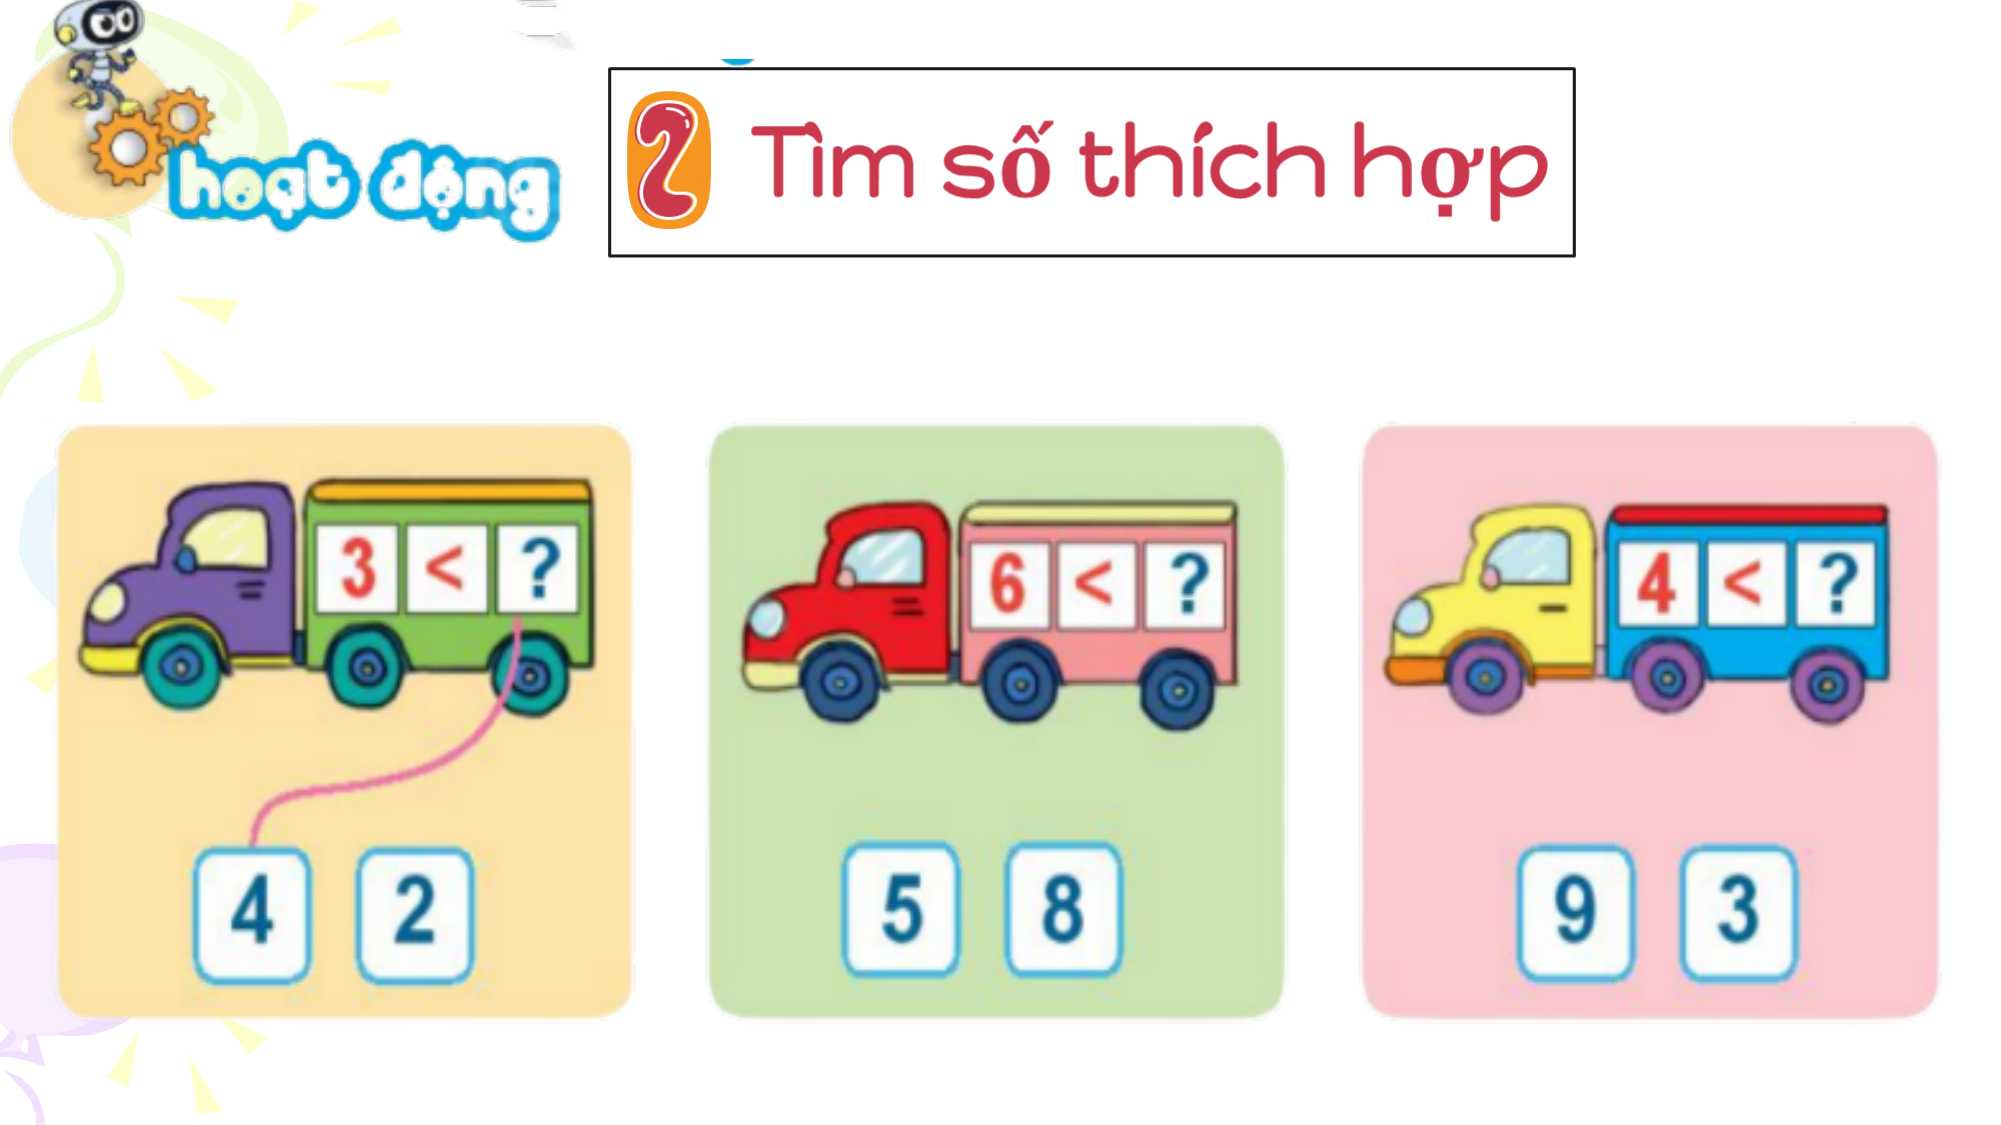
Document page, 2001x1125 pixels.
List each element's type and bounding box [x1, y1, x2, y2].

picture [0, 394, 1981, 1051]
picture [0, 0, 1883, 281]
